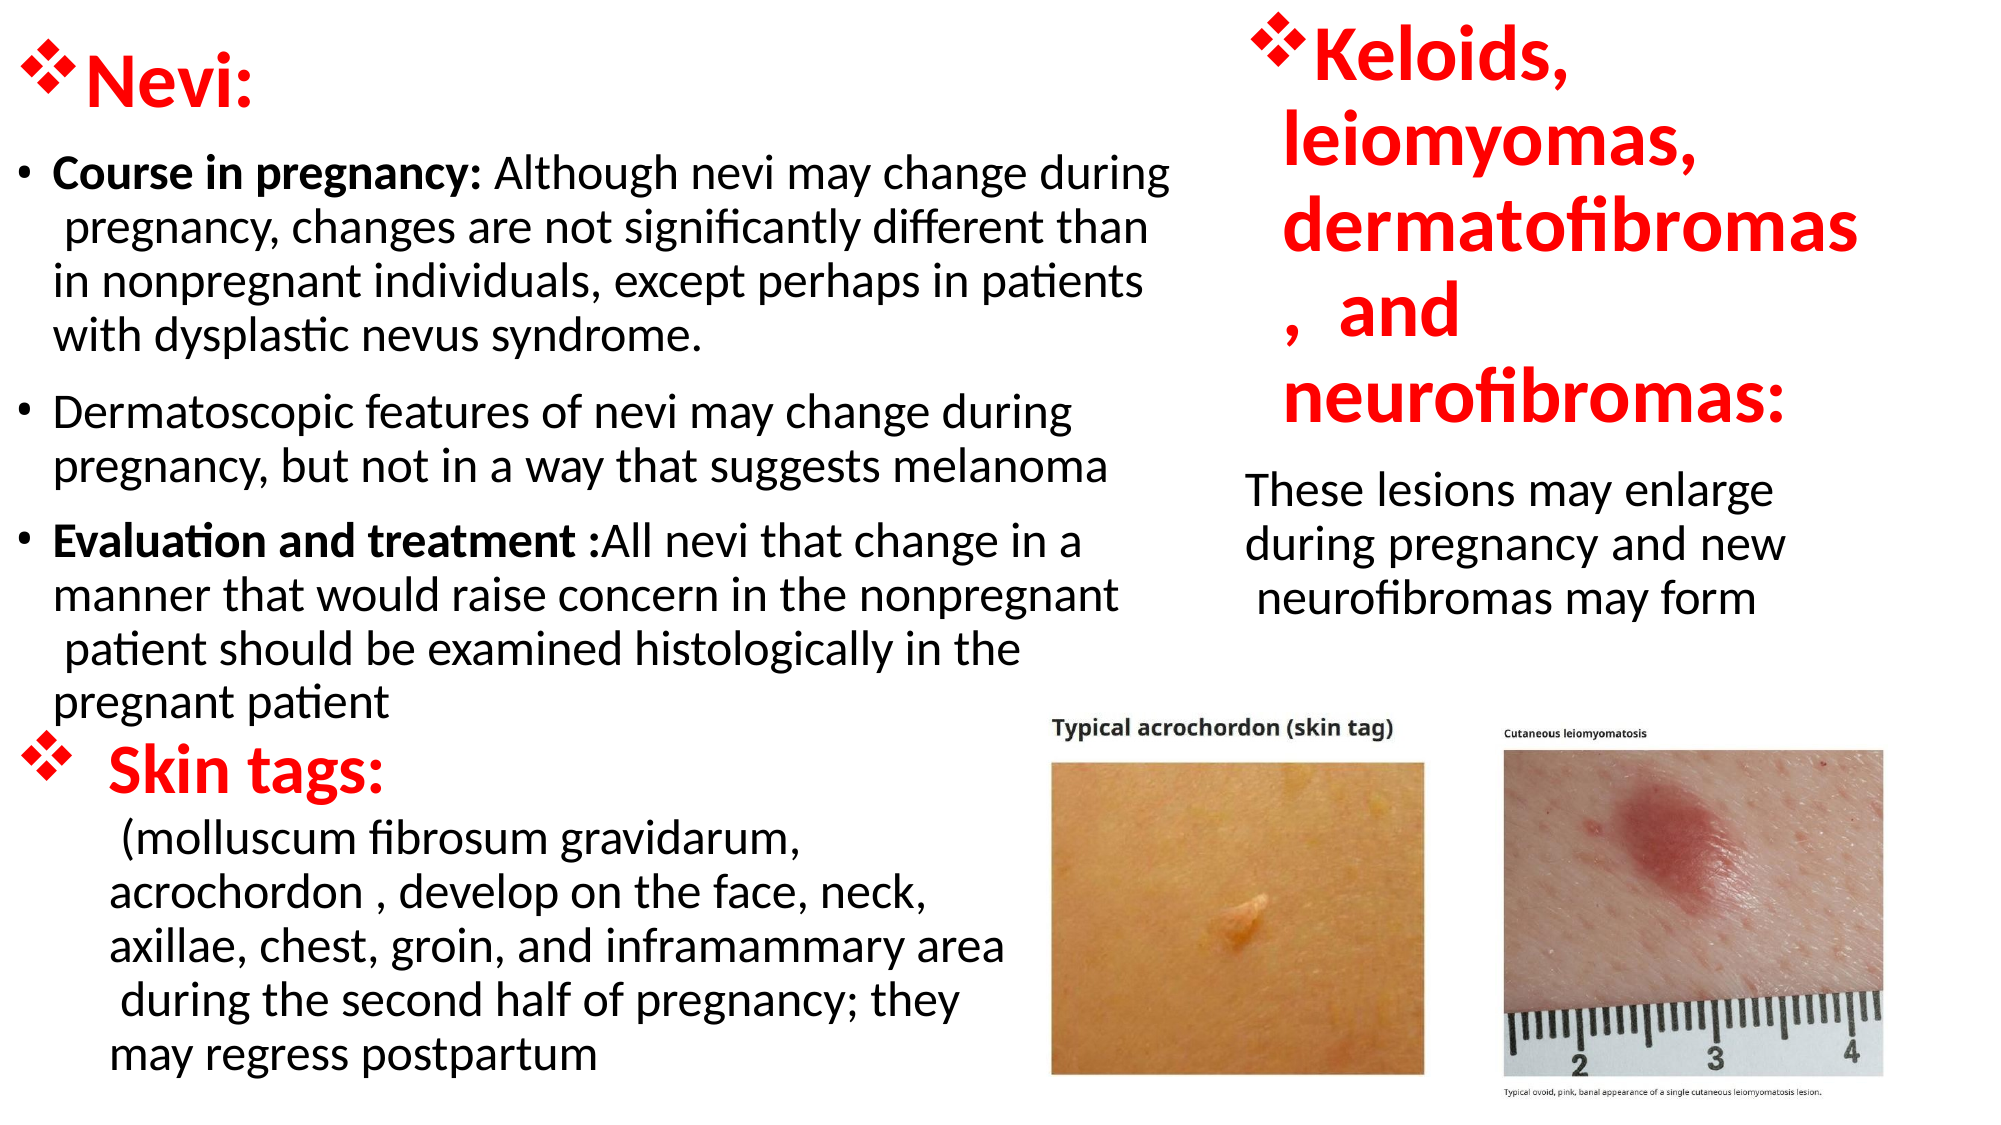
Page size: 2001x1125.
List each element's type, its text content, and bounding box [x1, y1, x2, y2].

picture [1495, 721, 1888, 1100]
text_box Keloids, leiomyomas, dermatofibromas, and neurofibromas: These lesions may enlarge during pregnancy and new neurofibromas may form [1242, 0, 1880, 625]
text_box Nevi: Course in pregnancy: Although nevi may change during pregnancy, changes are not significantly different than in nonpregnant individuals, except perhaps in patients with dysplastic nevus syndrome. Dermatoscopic features of nevi may change during pregnancy, but not in a way that suggests melanoma Evaluation and treatment :All nevi that change in a manner that would raise concern in the nonpregnant patient should be examined histologically in the pregnant patient Skin tags: (molluscum fibrosum gravidarum, acrochordon , develop on the face, neck, axillae, chest, groin, and inframammary area during the second half of pregnancy; they may regress postpartum [12, 0, 1178, 1081]
picture [1046, 712, 1432, 1078]
